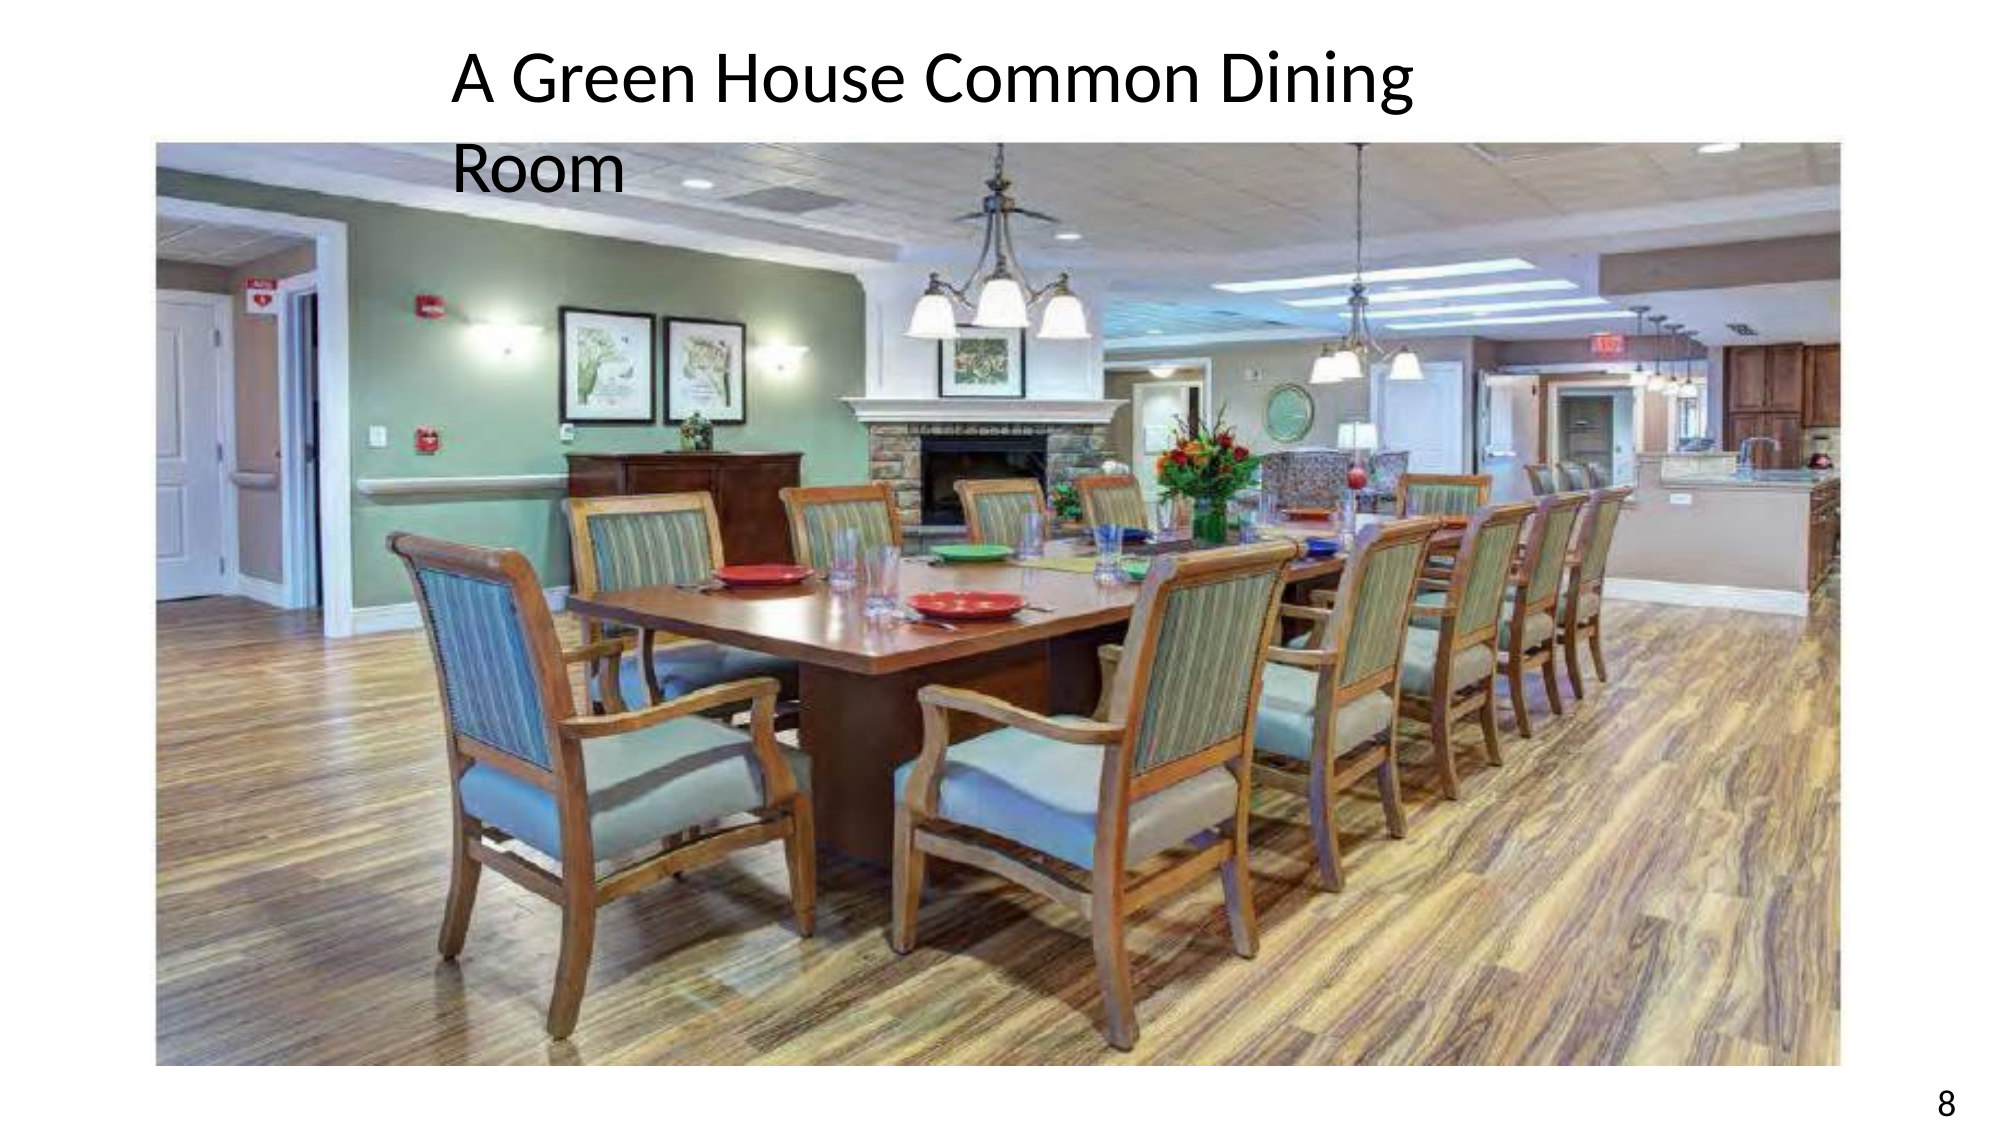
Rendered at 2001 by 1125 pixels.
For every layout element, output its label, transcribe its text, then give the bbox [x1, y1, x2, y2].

title A Green House Common Dining Room [448, 25, 1608, 134]
picture [149, 135, 1851, 1066]
text_box 8 [1931, 1086, 1965, 1124]
